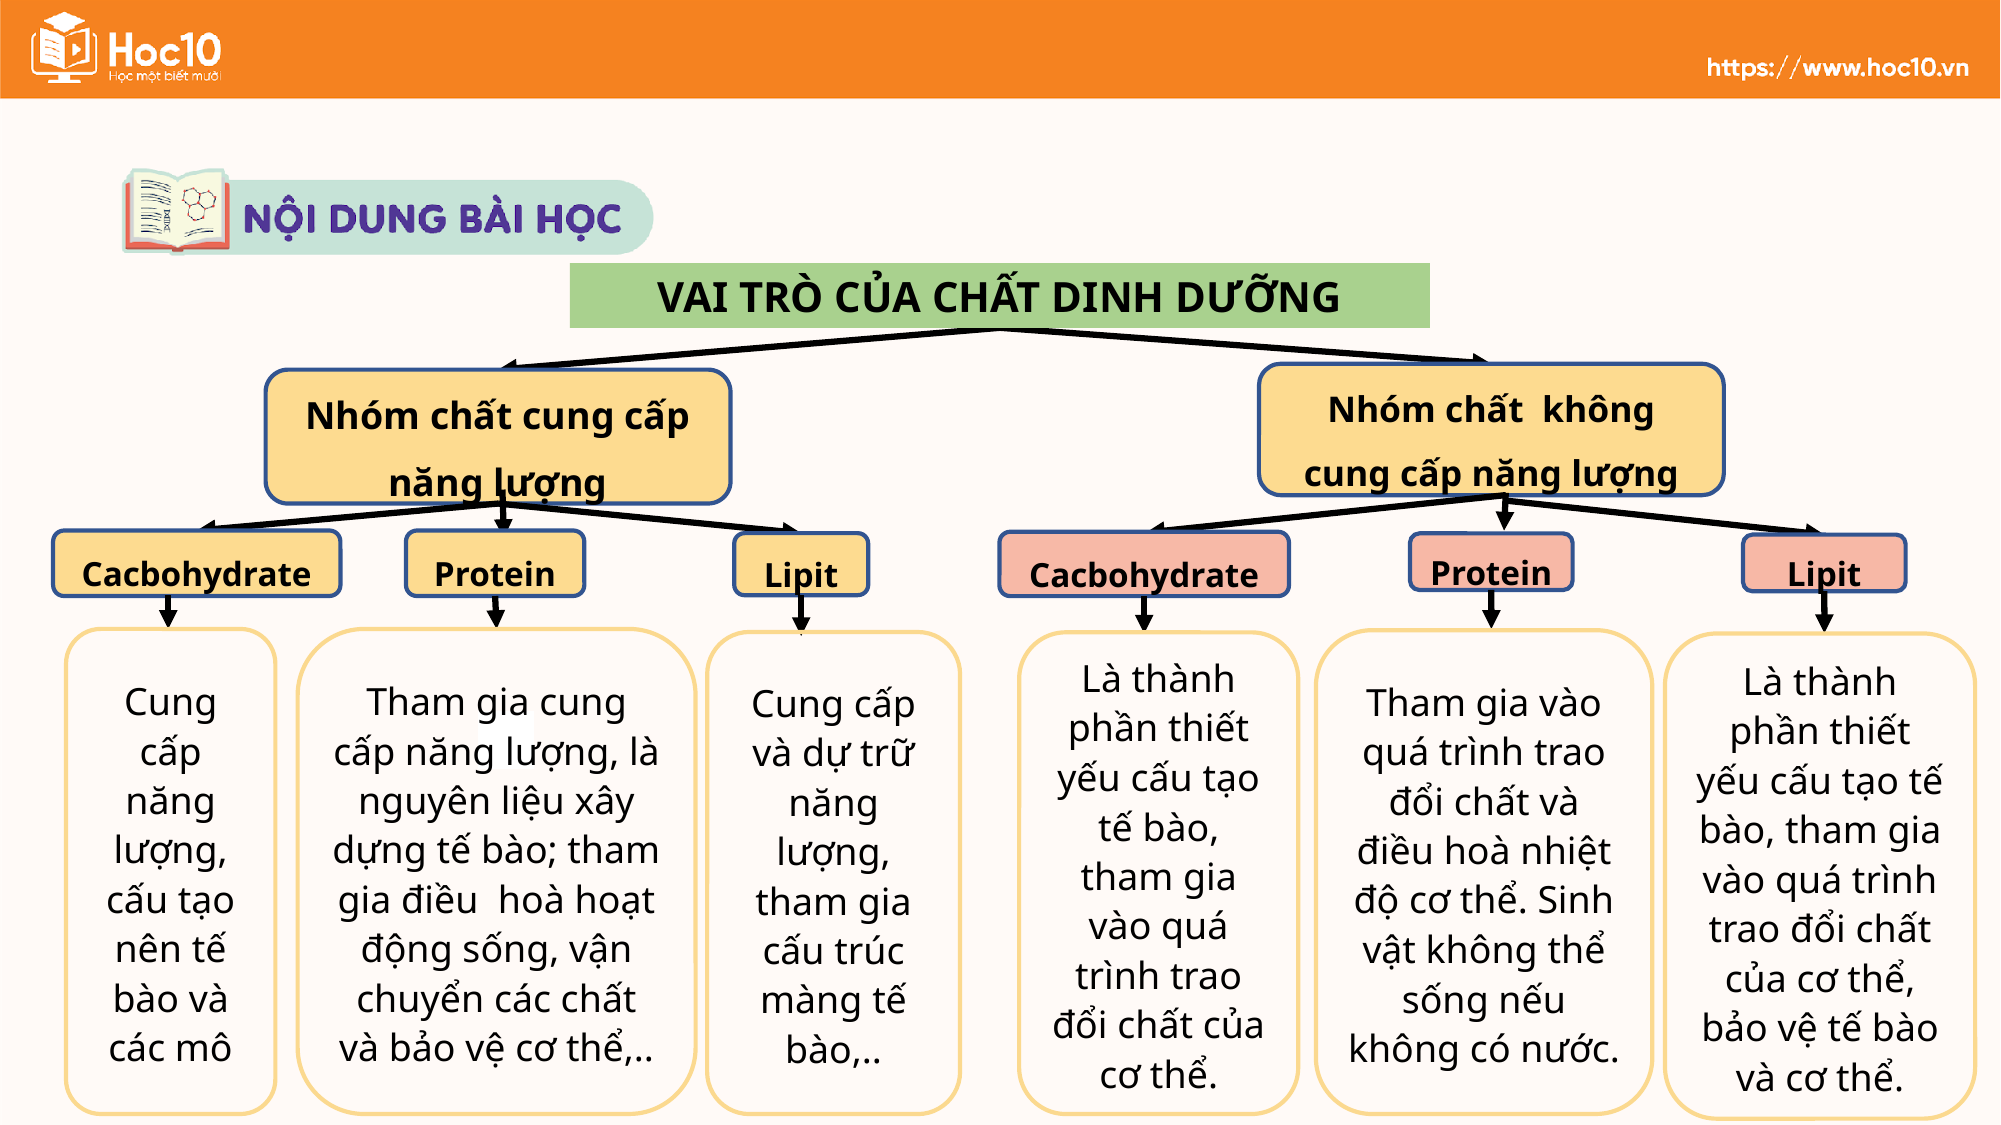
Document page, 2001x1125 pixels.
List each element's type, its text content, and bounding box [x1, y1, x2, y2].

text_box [497, 503, 802, 534]
text_box Cacbohydrate [50, 528, 343, 599]
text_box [1145, 494, 1501, 533]
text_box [497, 328, 998, 370]
text_box Tham gia cung cấp năng lượng, là nguyên liệu xây dựng tế bào; tham gia điều hoà hoạt động sống, vận chuyển các chất và bảo vệ cơ thể,.. [295, 626, 698, 1117]
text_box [477, 710, 535, 769]
text_box Là thành phần thiết yếu cấu tạo tế bào, tham gia vào quá trình trao đổi chất của cơ thể, bảo vệ tế bào và cơ thể. [1662, 631, 1978, 1121]
text_box Protein [403, 539, 587, 599]
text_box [999, 328, 1492, 364]
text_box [196, 503, 495, 531]
text_box Lipit [732, 531, 871, 598]
picture [0, 0, 2001, 1125]
text_box Nhóm chất cung cấp năng lượng [263, 367, 733, 502]
text_box Tham gia vào quá trình trao đổi chất và điều hoà nhiệt độ cơ thể. Sinh vật không thể sống nếu không có nước. [1313, 628, 1655, 1117]
text_box Là thành phần thiết yếu cấu tạo tế bào, tham gia vào quá trình trao đổi chất của cơ thể. [1017, 630, 1301, 1117]
text_box Nhóm chất không cung cấp năng lượng [1256, 361, 1726, 498]
text_box Lipit [1740, 532, 1908, 594]
text_box Protein [1407, 541, 1575, 593]
text_box Cung cấp năng lượng, cấu tạo nên tế bào và các mô [63, 626, 278, 1117]
text_box Cacbohydrate [997, 529, 1292, 599]
text_box Cung cấp và dự trữ năng lượng, tham gia cấu trúc màng tế bào,.. [705, 629, 963, 1117]
text_box VAI TRÒ CỦA CHẤT DINH DƯỠNG [569, 263, 1430, 327]
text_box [1505, 500, 1825, 535]
